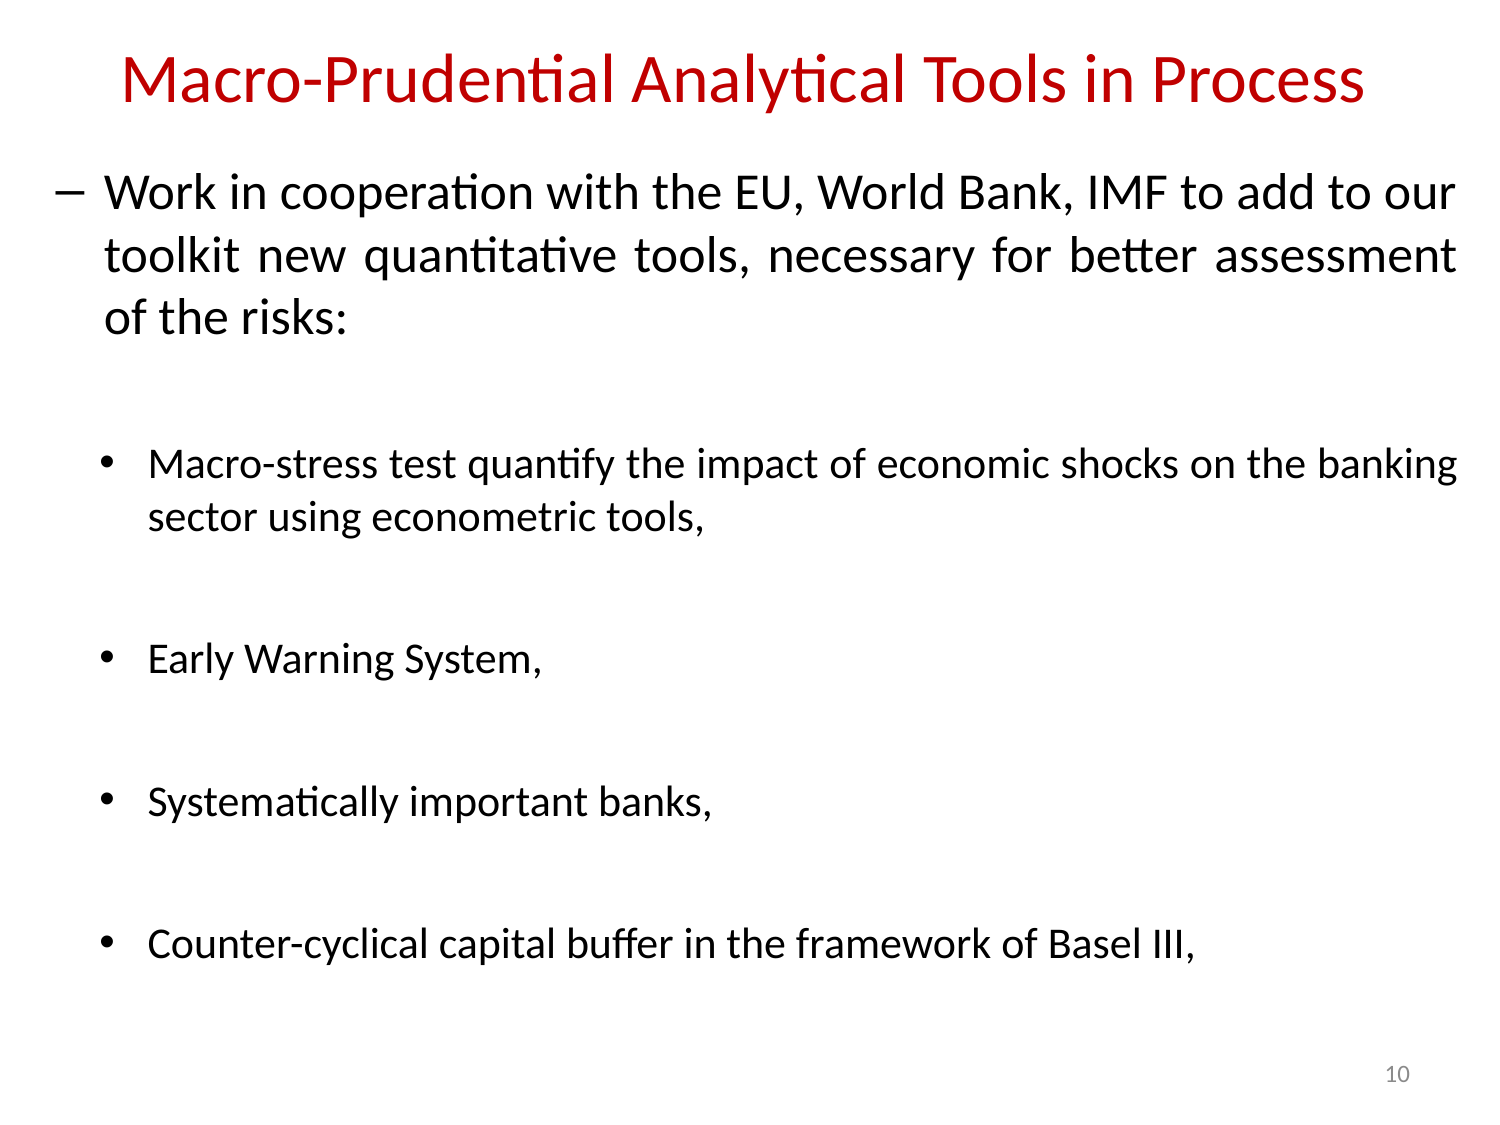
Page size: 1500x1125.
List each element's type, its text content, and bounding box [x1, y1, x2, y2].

title Macro-Prudential Analytical Tools in Process [75, 24, 1413, 125]
slide_number 10 [1074, 1044, 1425, 1103]
list Work in cooperation with the EU, World Bank, IMF to add to our toolkit new quantitative tools, necessary for better assessment of the risks: Macro-stress test quantify the impact of economic shocks on the banking sector using econometric tools, Early Warning System, Systematically important banks, Counter-cyclical capital buffer in the framework of Basel III, [24, 149, 1475, 1044]
